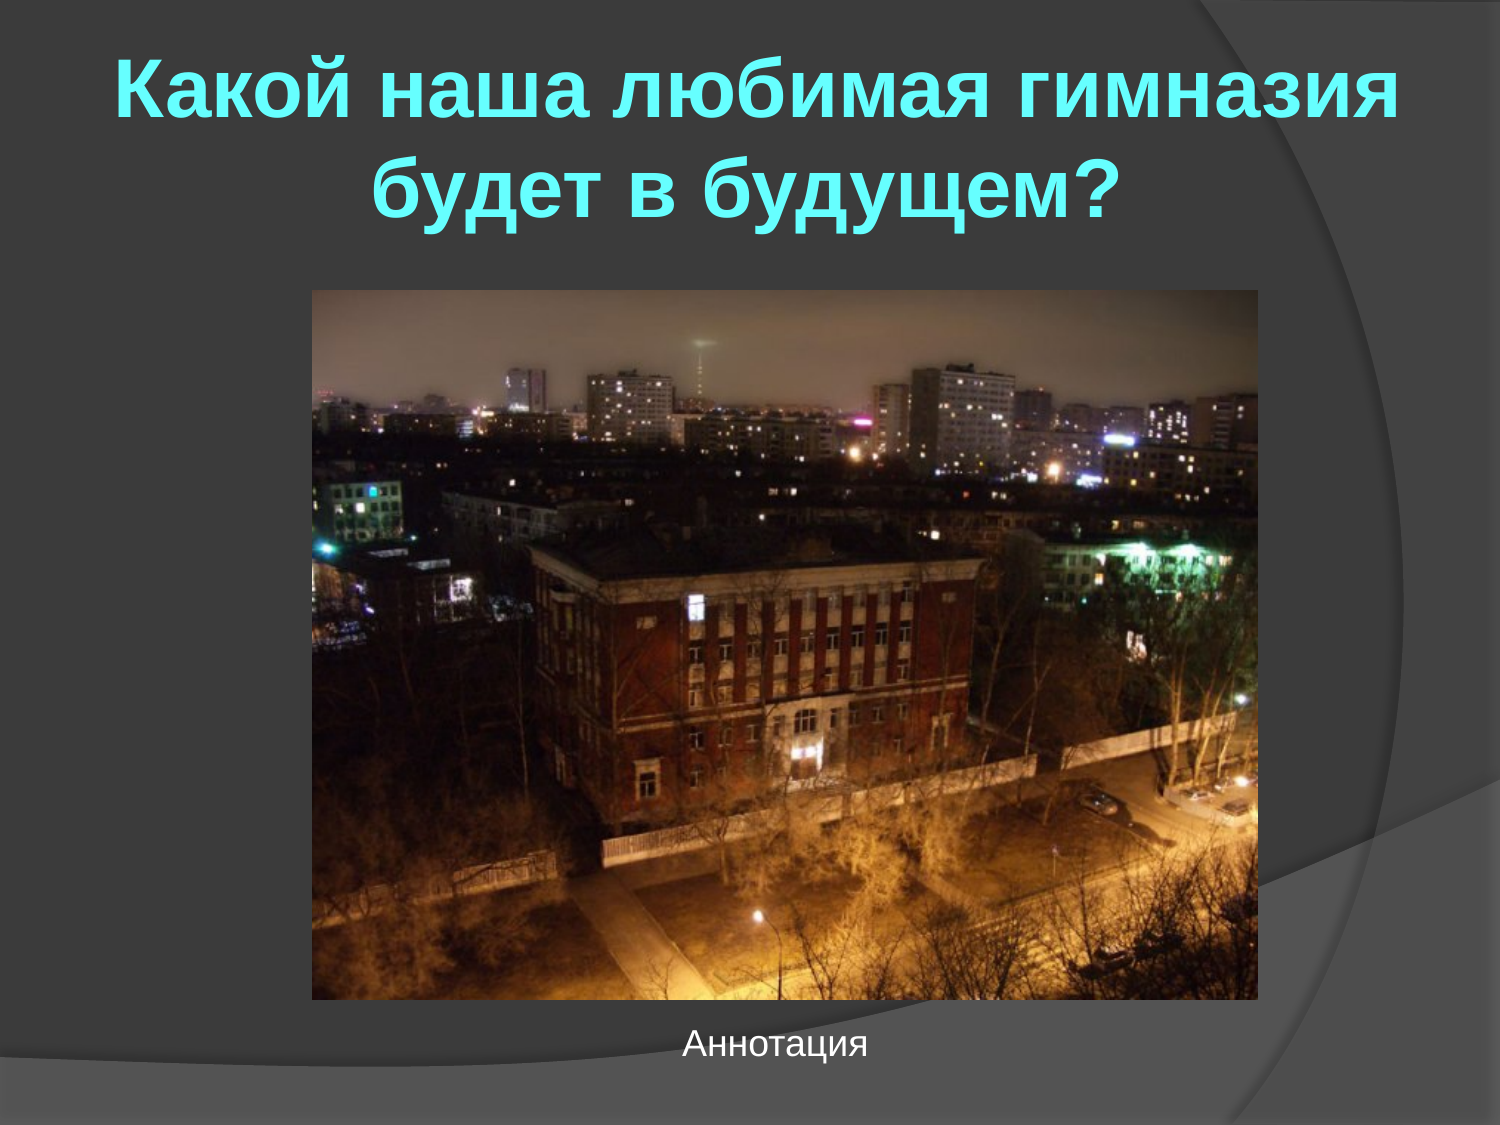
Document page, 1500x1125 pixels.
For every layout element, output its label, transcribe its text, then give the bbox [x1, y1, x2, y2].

text_box Аннотация [667, 1011, 939, 1072]
text_box Какой наша любимая гимназия будет в будущем? [53, 26, 1465, 242]
picture [312, 290, 1259, 1000]
